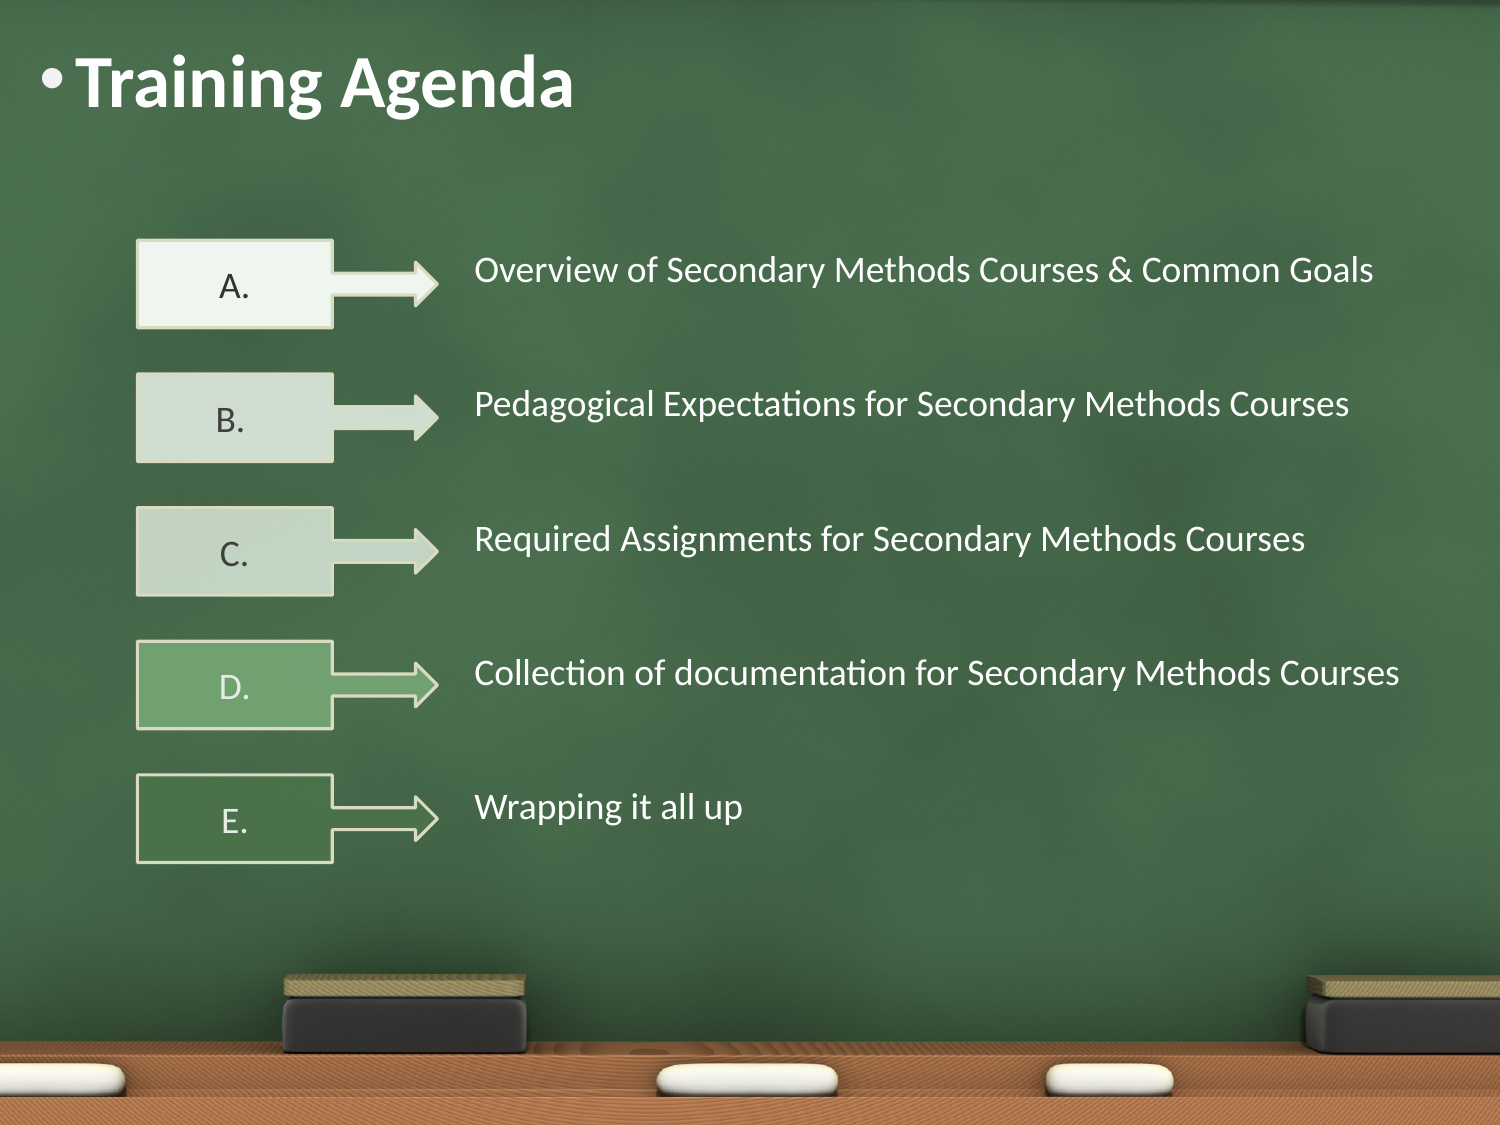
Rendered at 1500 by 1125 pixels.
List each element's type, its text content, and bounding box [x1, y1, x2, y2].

list Required Assignments for Secondary Methods Courses [450, 506, 1475, 644]
list Wrapping it all up [450, 774, 1500, 913]
text_box B. [135, 372, 439, 464]
text_box D. [135, 639, 439, 731]
list Pedagogical Expectations for Secondary Methods Courses [450, 371, 1438, 506]
list Overview of Secondary Methods Courses & Common Goals [450, 237, 1438, 371]
text_box A. [135, 238, 439, 330]
list Collection of documentation for Secondary Methods Courses [450, 644, 1463, 774]
title Training Agenda [24, 24, 1375, 130]
picture [0, 0, 1500, 1125]
text_box E. [135, 773, 439, 865]
text_box C. [135, 506, 439, 597]
